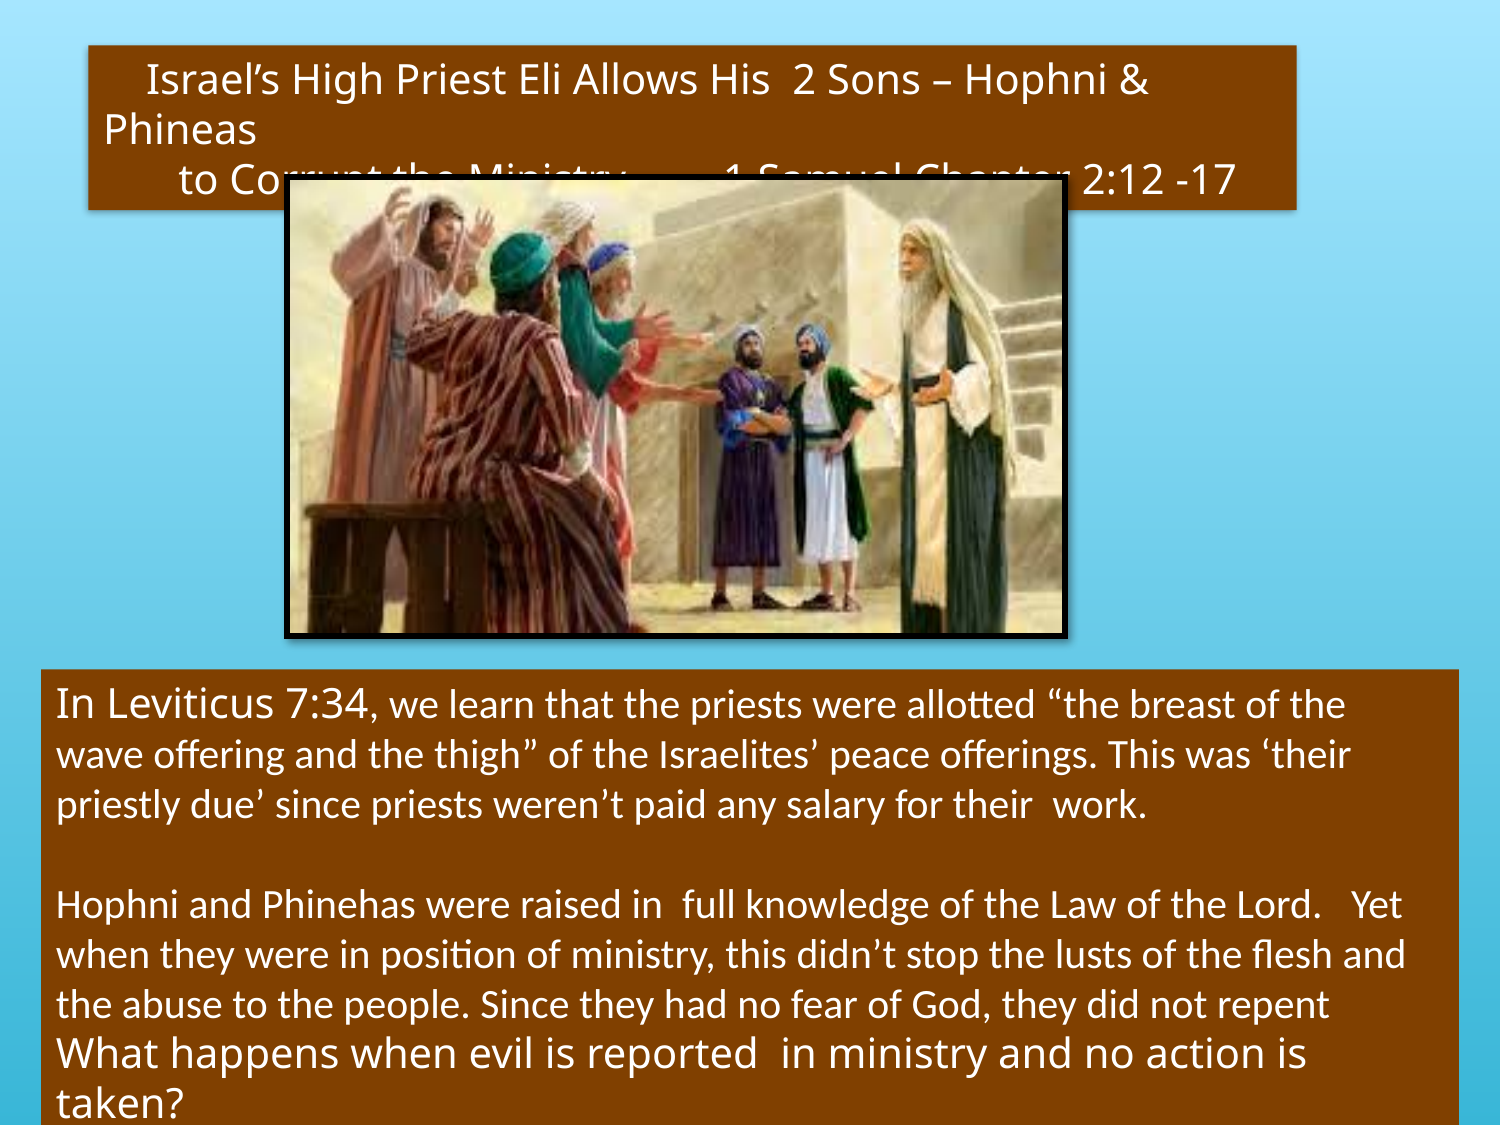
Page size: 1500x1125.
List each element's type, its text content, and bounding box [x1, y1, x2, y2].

text_box In Leviticus 7:34, we learn that the priests were allotted “the breast of the wave offering and the thigh” of the Israelites’ peace offerings. This was ‘their priestly due’ since priests weren’t paid any salary for their work. Hophni and Phinehas were raised in full knowledge of the Law of the Lord. Yet when they were in position of ministry, this didn’t stop the lusts of the flesh and the abuse to the people. Since they had no fear of God, they did not repent What happens when evil is reported in ministry and no action is taken? [41, 669, 1459, 1125]
text_box [0, 0, 1500, 1125]
text_box Israel’s High Priest Eli Allows His 2 Sons – Hophni & Phineas to Corrupt the Ministry 1 Samuel Chapter 2:12 -17 [88, 45, 1297, 211]
picture [289, 180, 1062, 633]
